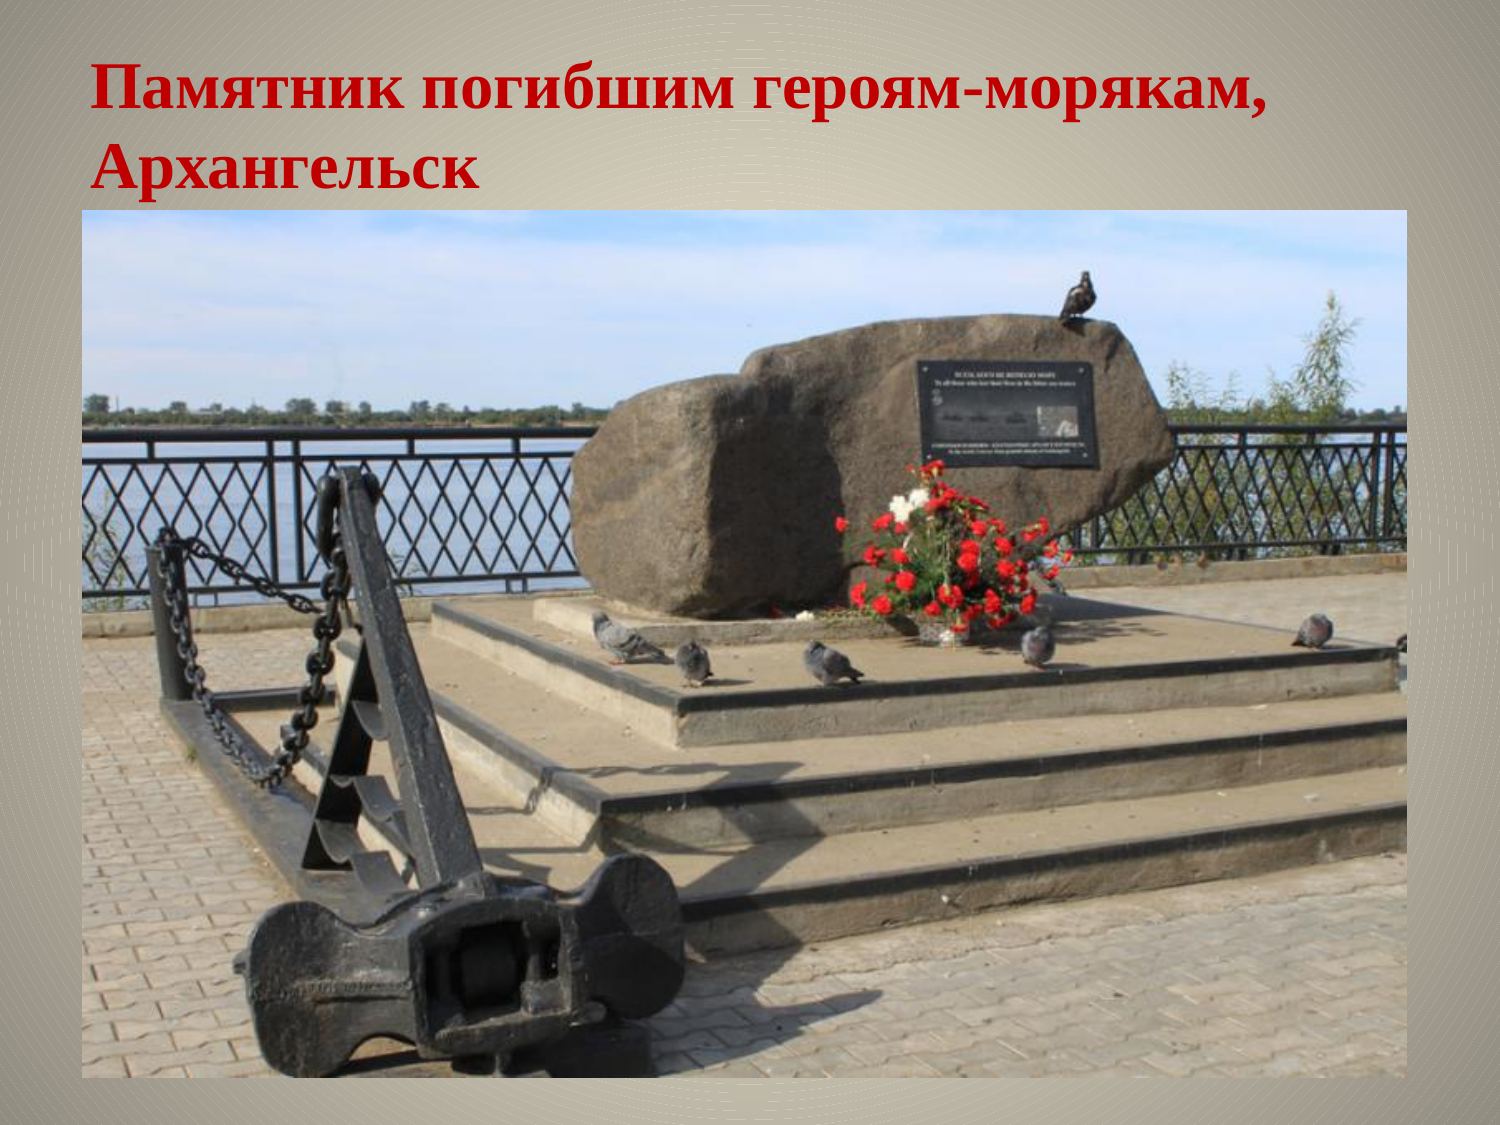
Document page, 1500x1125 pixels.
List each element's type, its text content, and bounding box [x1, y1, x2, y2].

title Памятник погибшим героям-морякам, Архангельск [75, 45, 1425, 200]
picture [81, 210, 1407, 1079]
